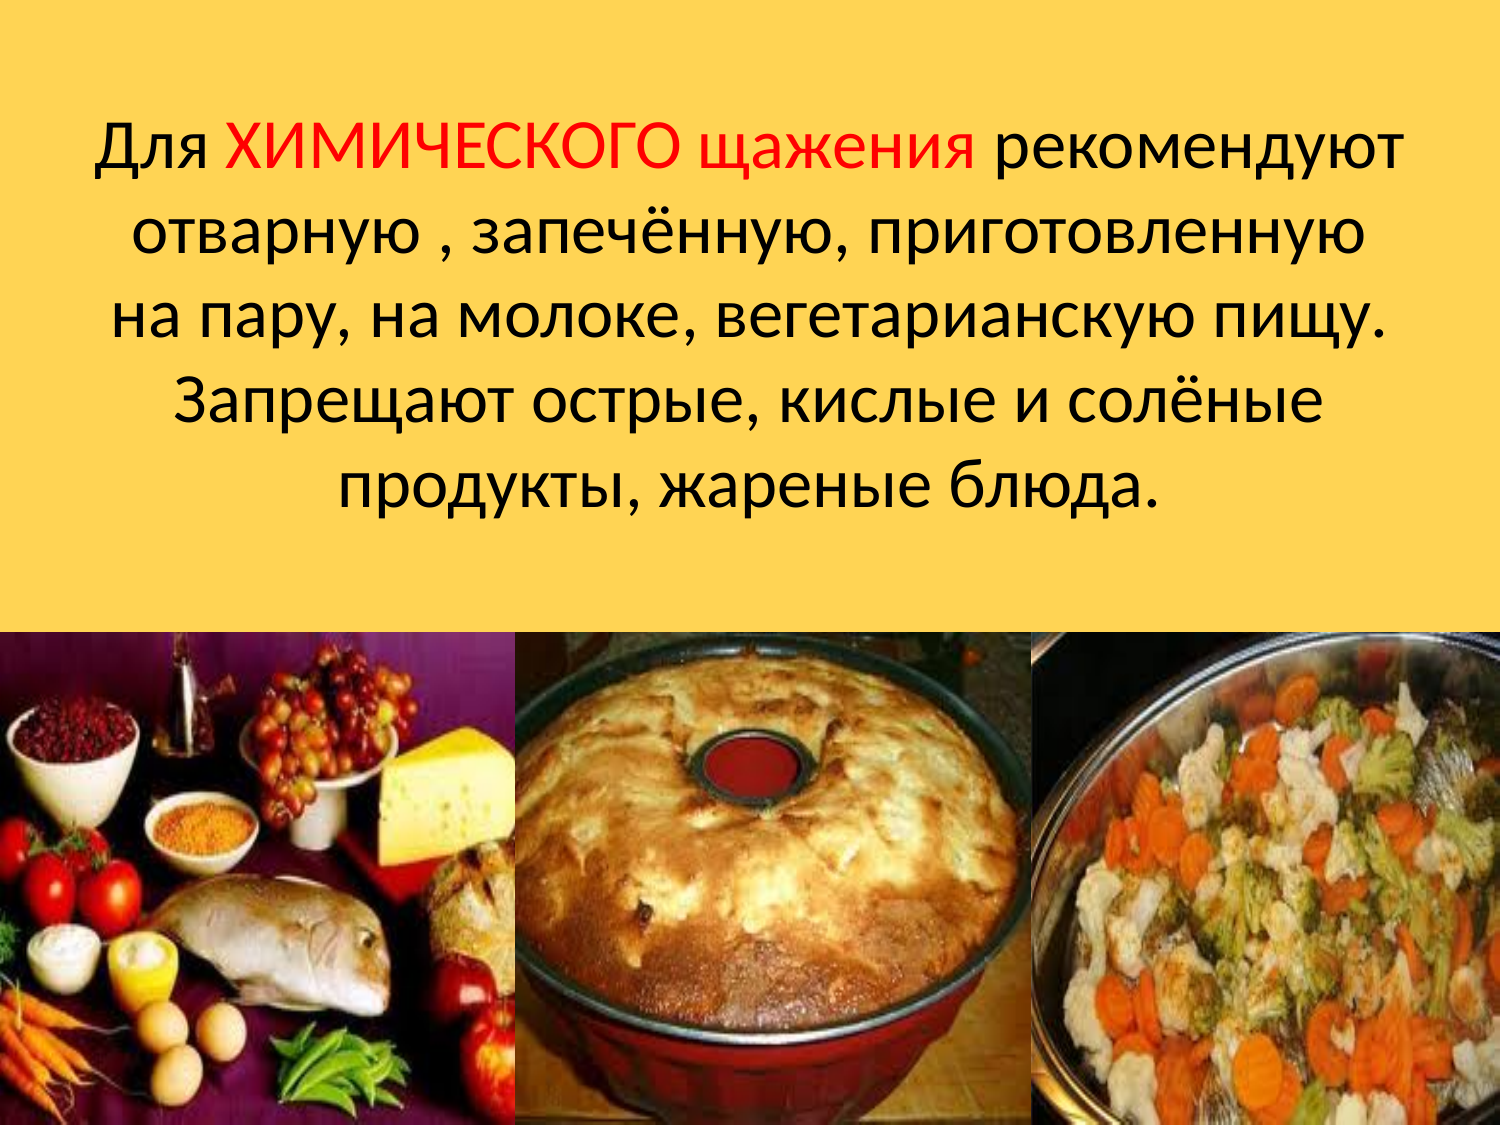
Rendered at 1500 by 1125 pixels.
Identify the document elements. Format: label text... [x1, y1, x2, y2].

picture [0, 632, 1500, 1125]
title Для ХИМИЧЕСКОГО щажения рекомендуют отварную , запечённую, приготовленную на пару, на молоке, вегетарианскую пищу. Запрещают острые, кислые и солёные продукты, жареные блюда. [75, 45, 1425, 575]
